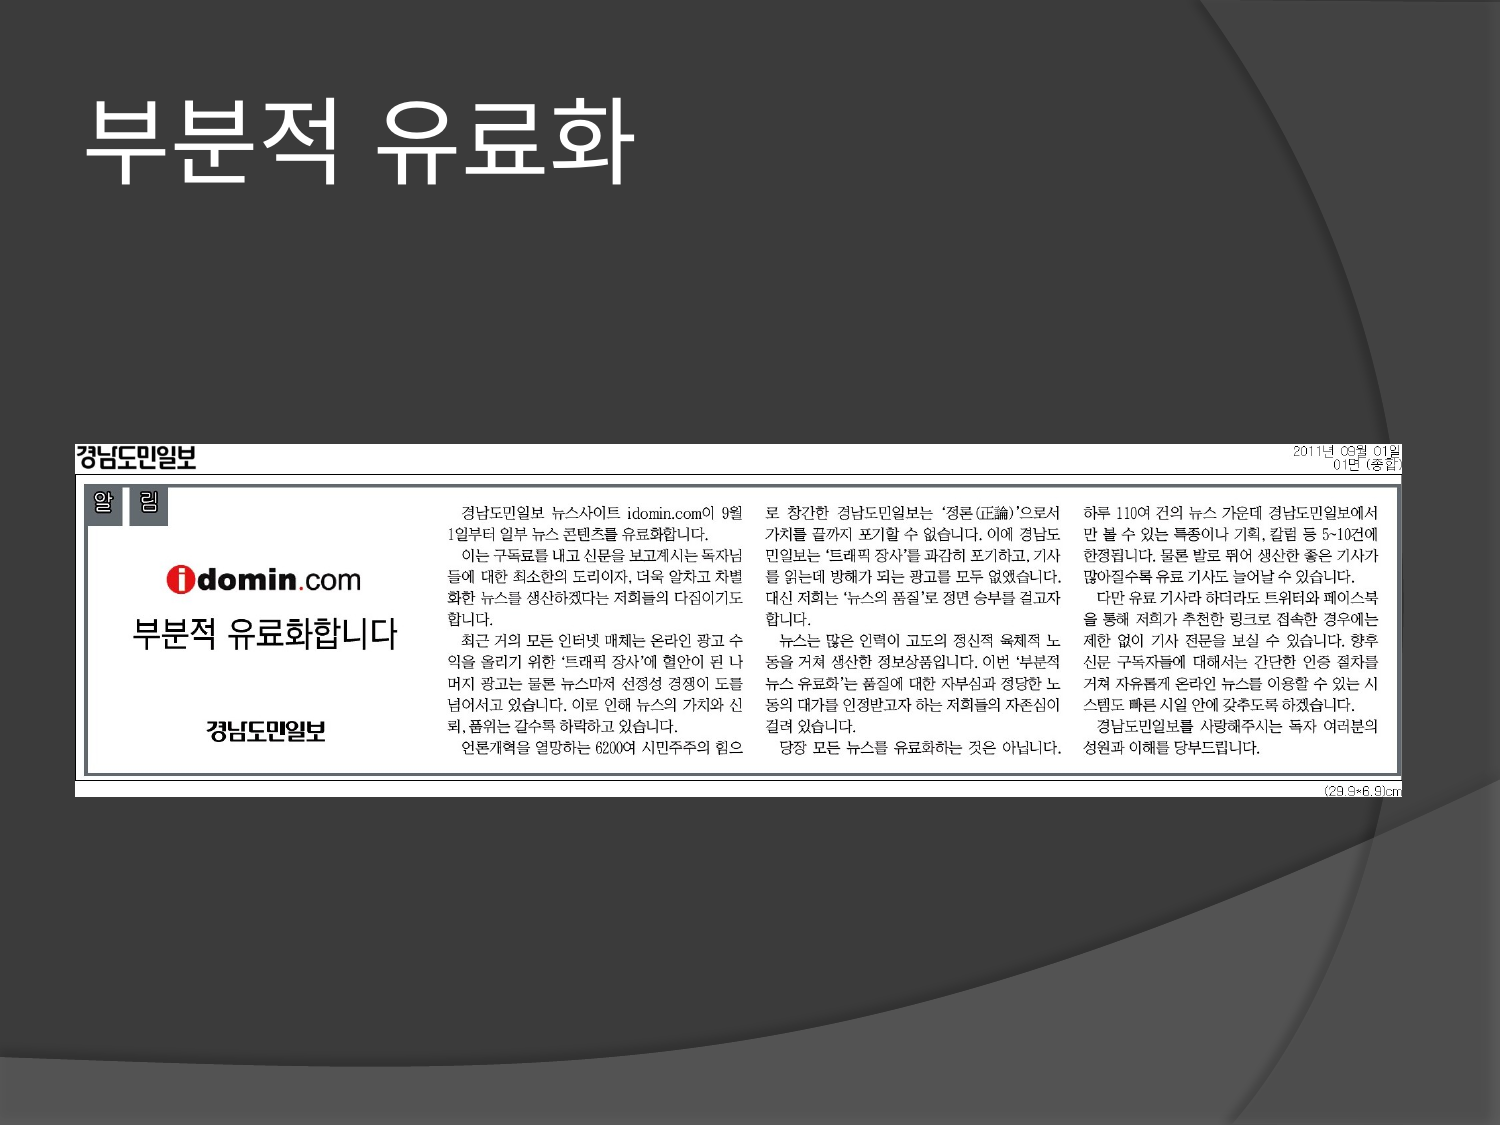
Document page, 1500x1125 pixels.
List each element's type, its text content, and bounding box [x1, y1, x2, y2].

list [74, 444, 1402, 797]
title 부분적 유료화 [75, 45, 1300, 233]
